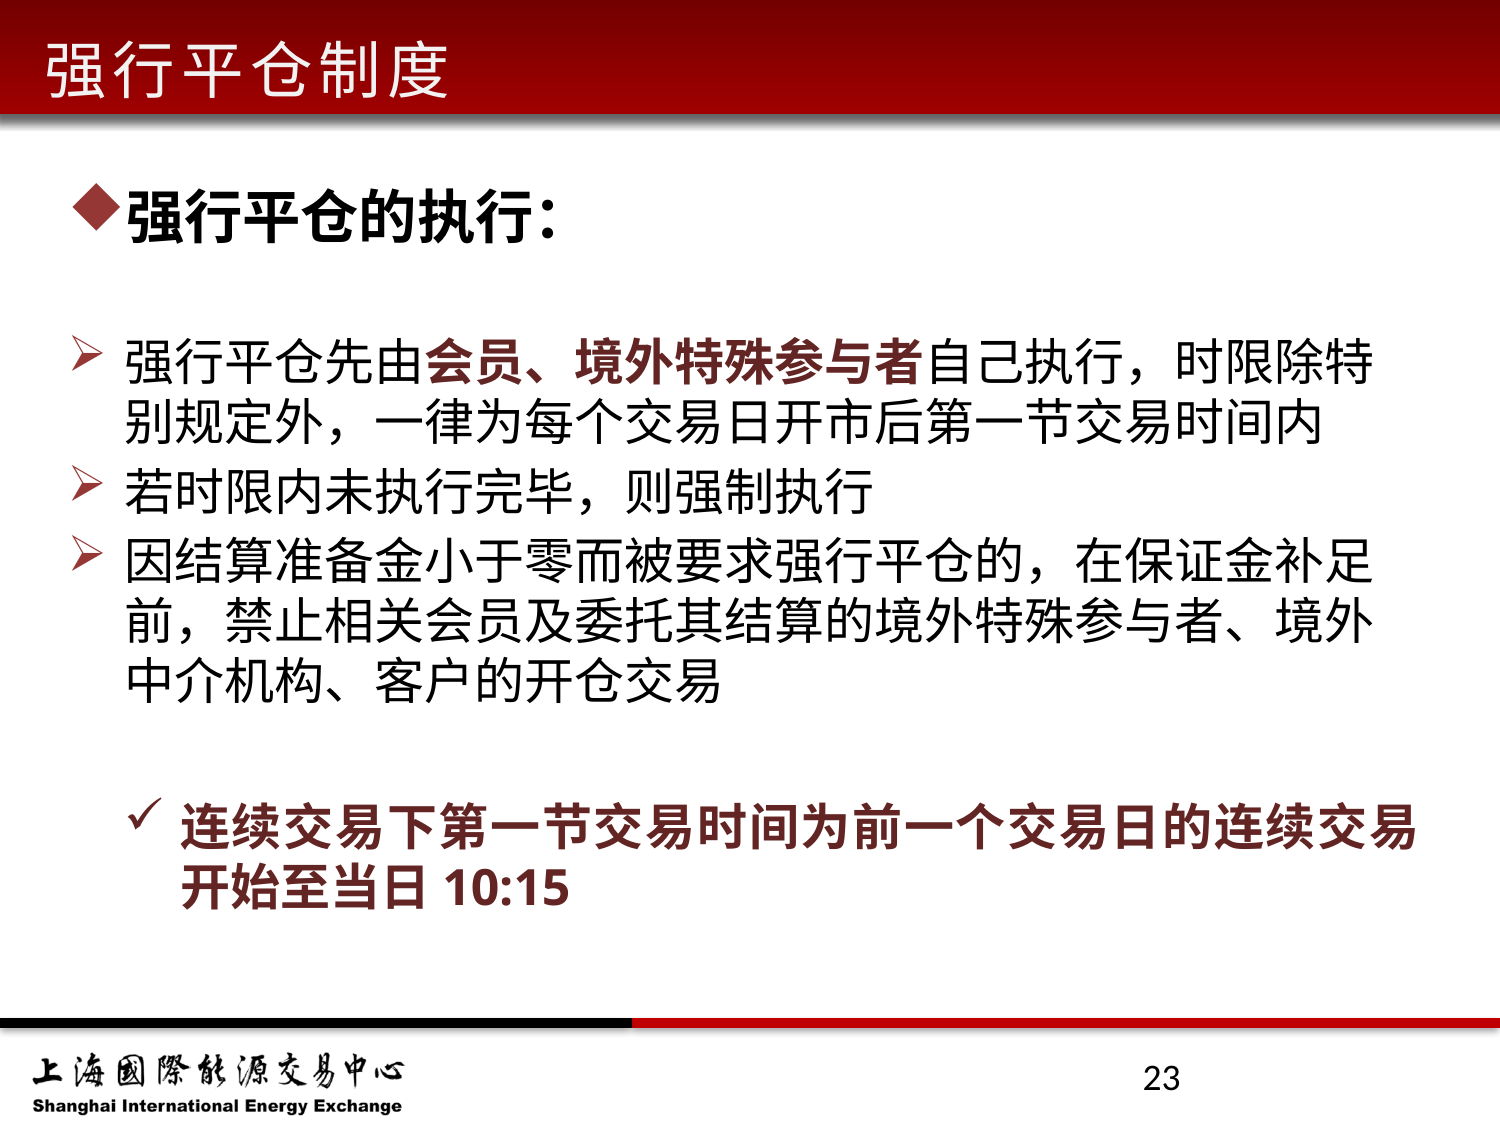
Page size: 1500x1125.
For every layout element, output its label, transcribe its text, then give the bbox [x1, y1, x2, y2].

text_box 强行平仓的执行： 强行平仓先由会员、境外特殊参与者自己执行，时限除特别规定外，一律为每个交易日开市后第一节交易时间内 若时限内未执行完毕，则强制执行 因结算准备金小于零而被要求强行平仓的，在保证金补足前，禁止相关会员及委托其结算的境外特殊参与者、境外中介机构、客户的开仓交易 连续交易下第一节交易时间为前一个交易日的连续交易开始至当日10:15 [53, 172, 1435, 985]
text_box 强行平仓制度 [29, 23, 1275, 149]
slide_number 23 [1128, 1045, 1478, 1106]
picture [29, 1050, 406, 1118]
